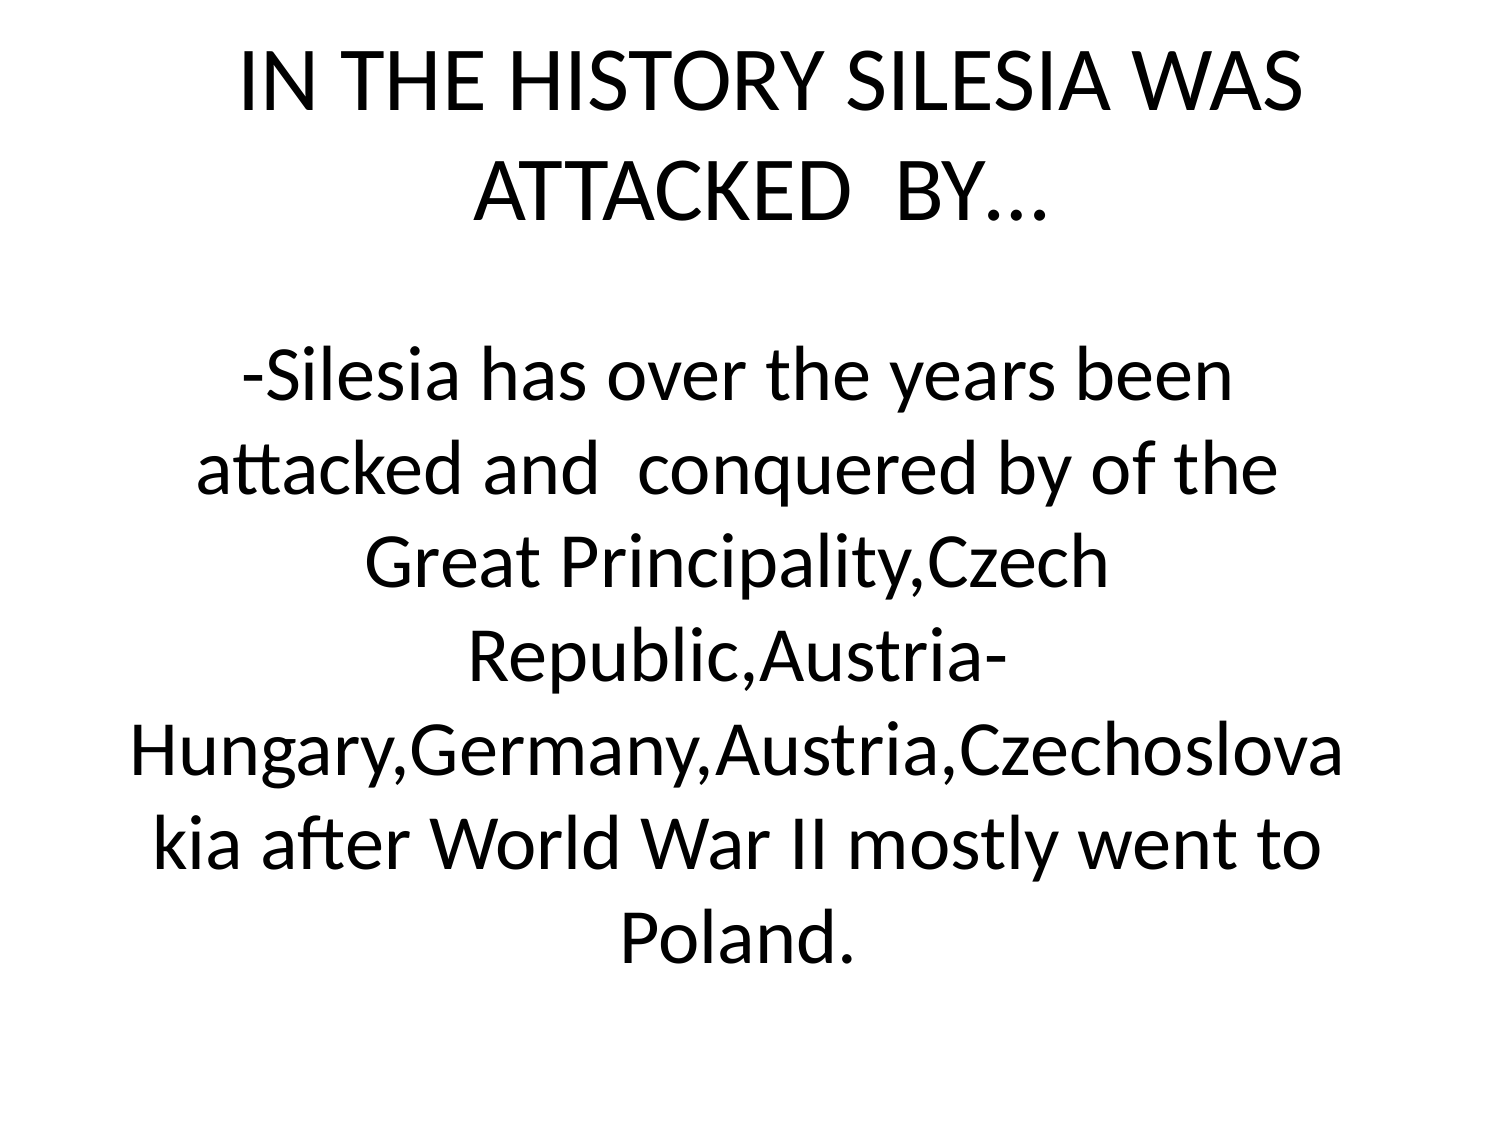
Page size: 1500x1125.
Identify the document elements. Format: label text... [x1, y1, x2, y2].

subtitle -Silesia has over the years been attacked and conquered by of the Great Principality,Czech Republic,Austria-Hungary,Germany,Austria,Czechoslovakia after World War II mostly went to Poland. [112, 314, 1365, 988]
title IN THE HISTORY SILESIA WAS ATTACKED BY… [123, 2, 1399, 256]
